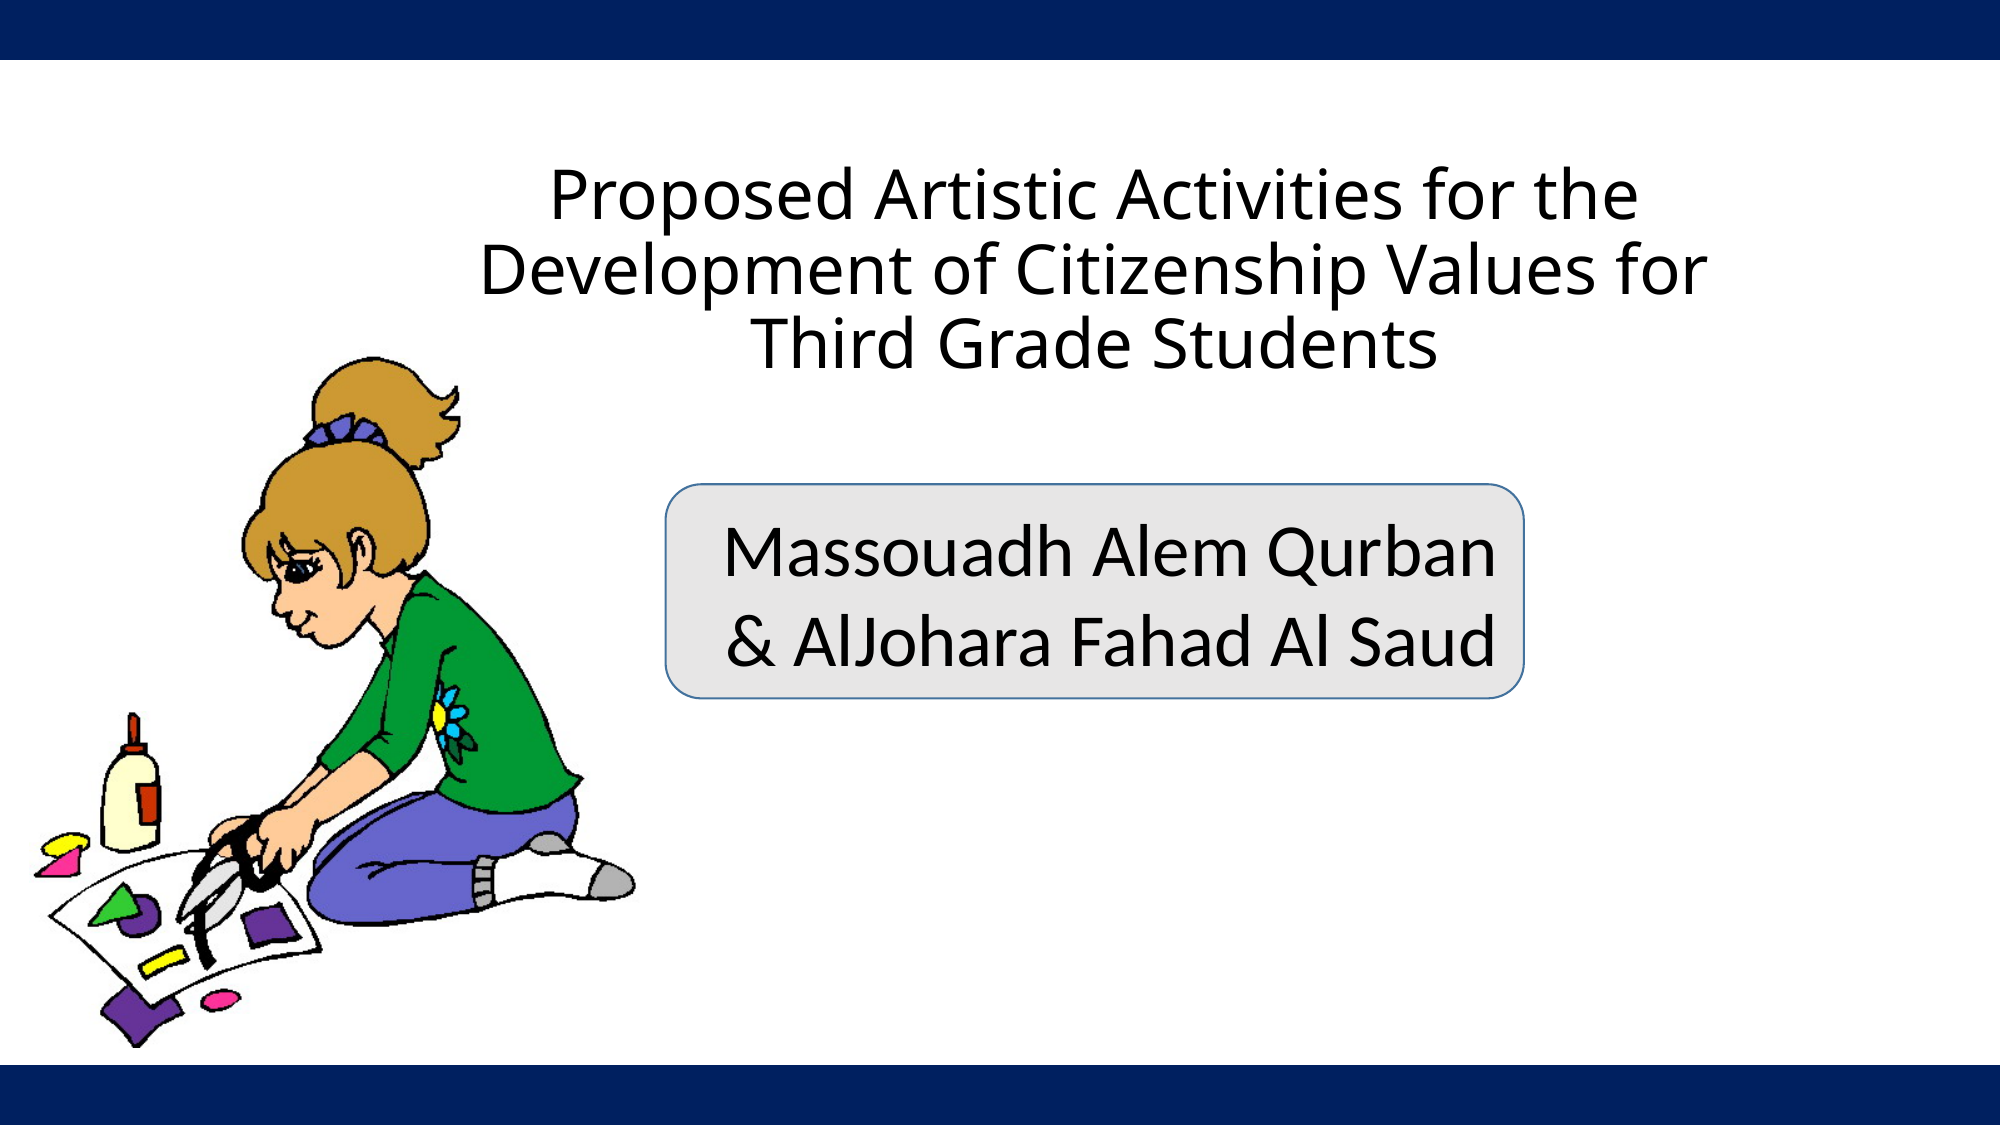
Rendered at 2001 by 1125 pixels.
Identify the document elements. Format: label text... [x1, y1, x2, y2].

text_box [0, 1065, 2000, 1125]
picture [29, 348, 642, 1048]
text_box [0, 0, 2000, 60]
text_box Proposed Artistic Activities for the Development of Citizenship Values for Third Grade Students [416, 151, 1773, 393]
text_box Massouadh Alem Qurban & AlJohara Fahad Al Saud [664, 483, 1525, 700]
